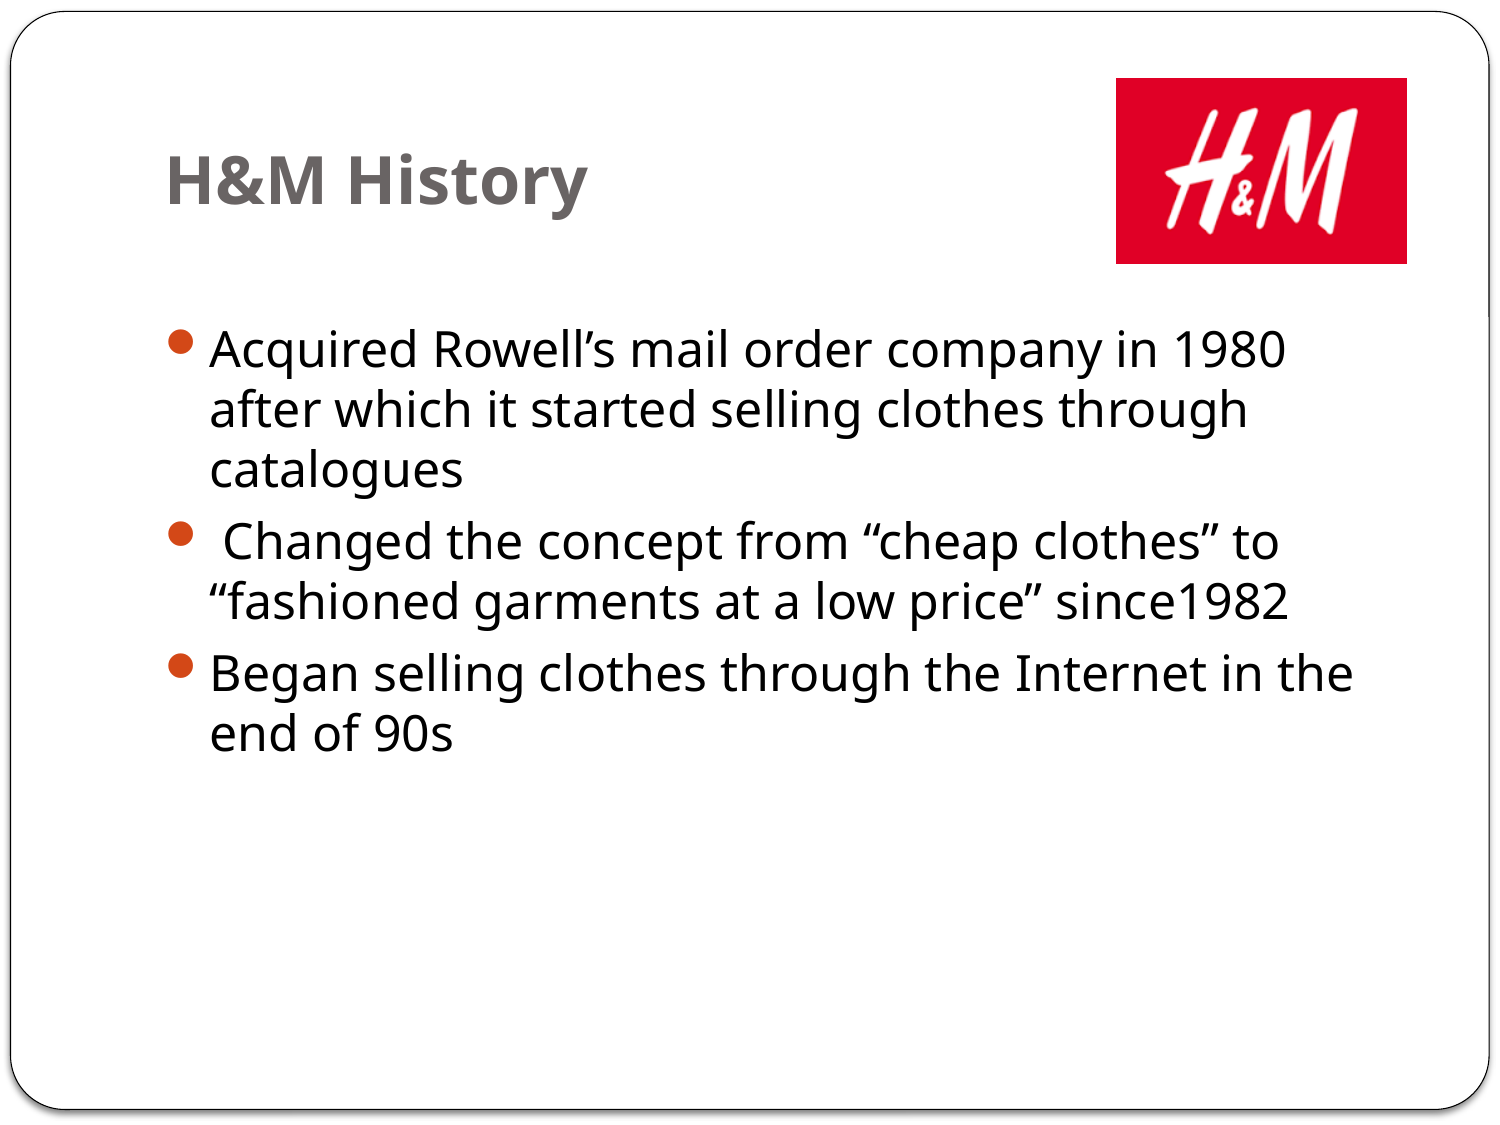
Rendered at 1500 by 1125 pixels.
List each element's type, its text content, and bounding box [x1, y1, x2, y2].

title H&M History [150, 45, 1425, 233]
list Acquired Rowell’s mail order company in 1980 after which it started selling clothes through catalogues Changed the concept from “cheap clothes” to “fashioned garments at a low price” since1982 Began selling clothes through the Internet in the end of 90s [150, 237, 1425, 988]
picture [1115, 77, 1407, 264]
